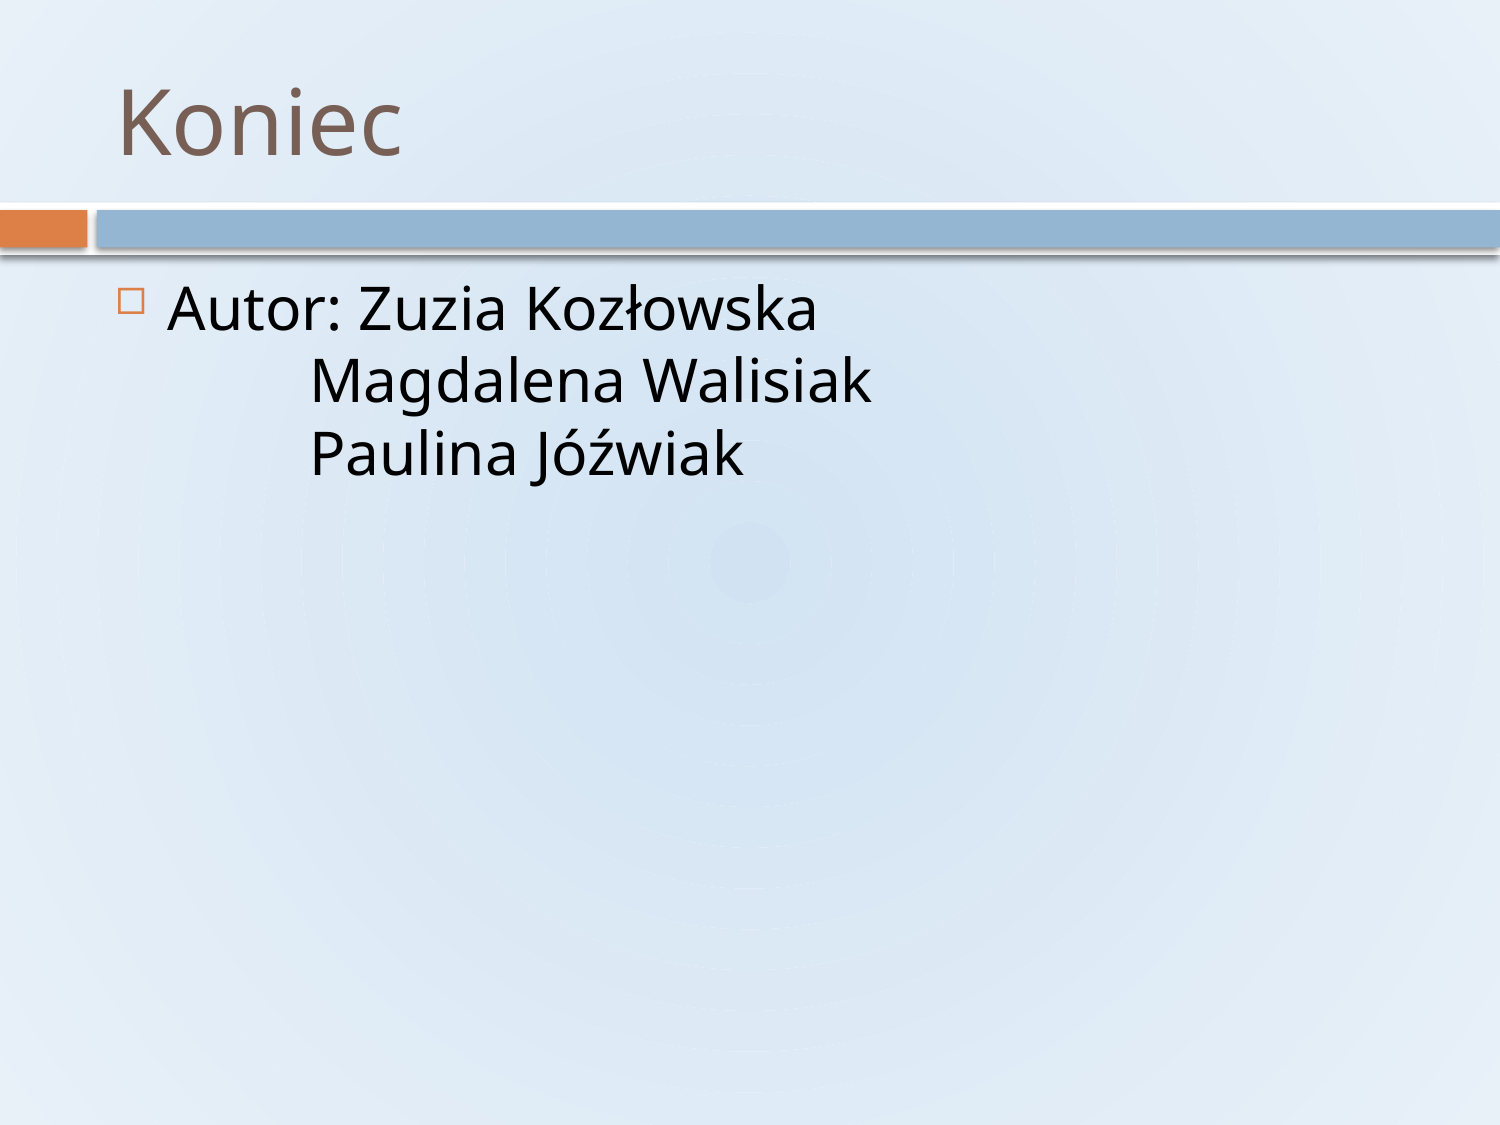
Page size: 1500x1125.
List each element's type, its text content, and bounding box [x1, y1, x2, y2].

title Koniec [100, 37, 1438, 200]
list Autor: Zuzia Kozłowska Magdalena Walisiak Paulina Jóźwiak [100, 262, 1438, 1000]
